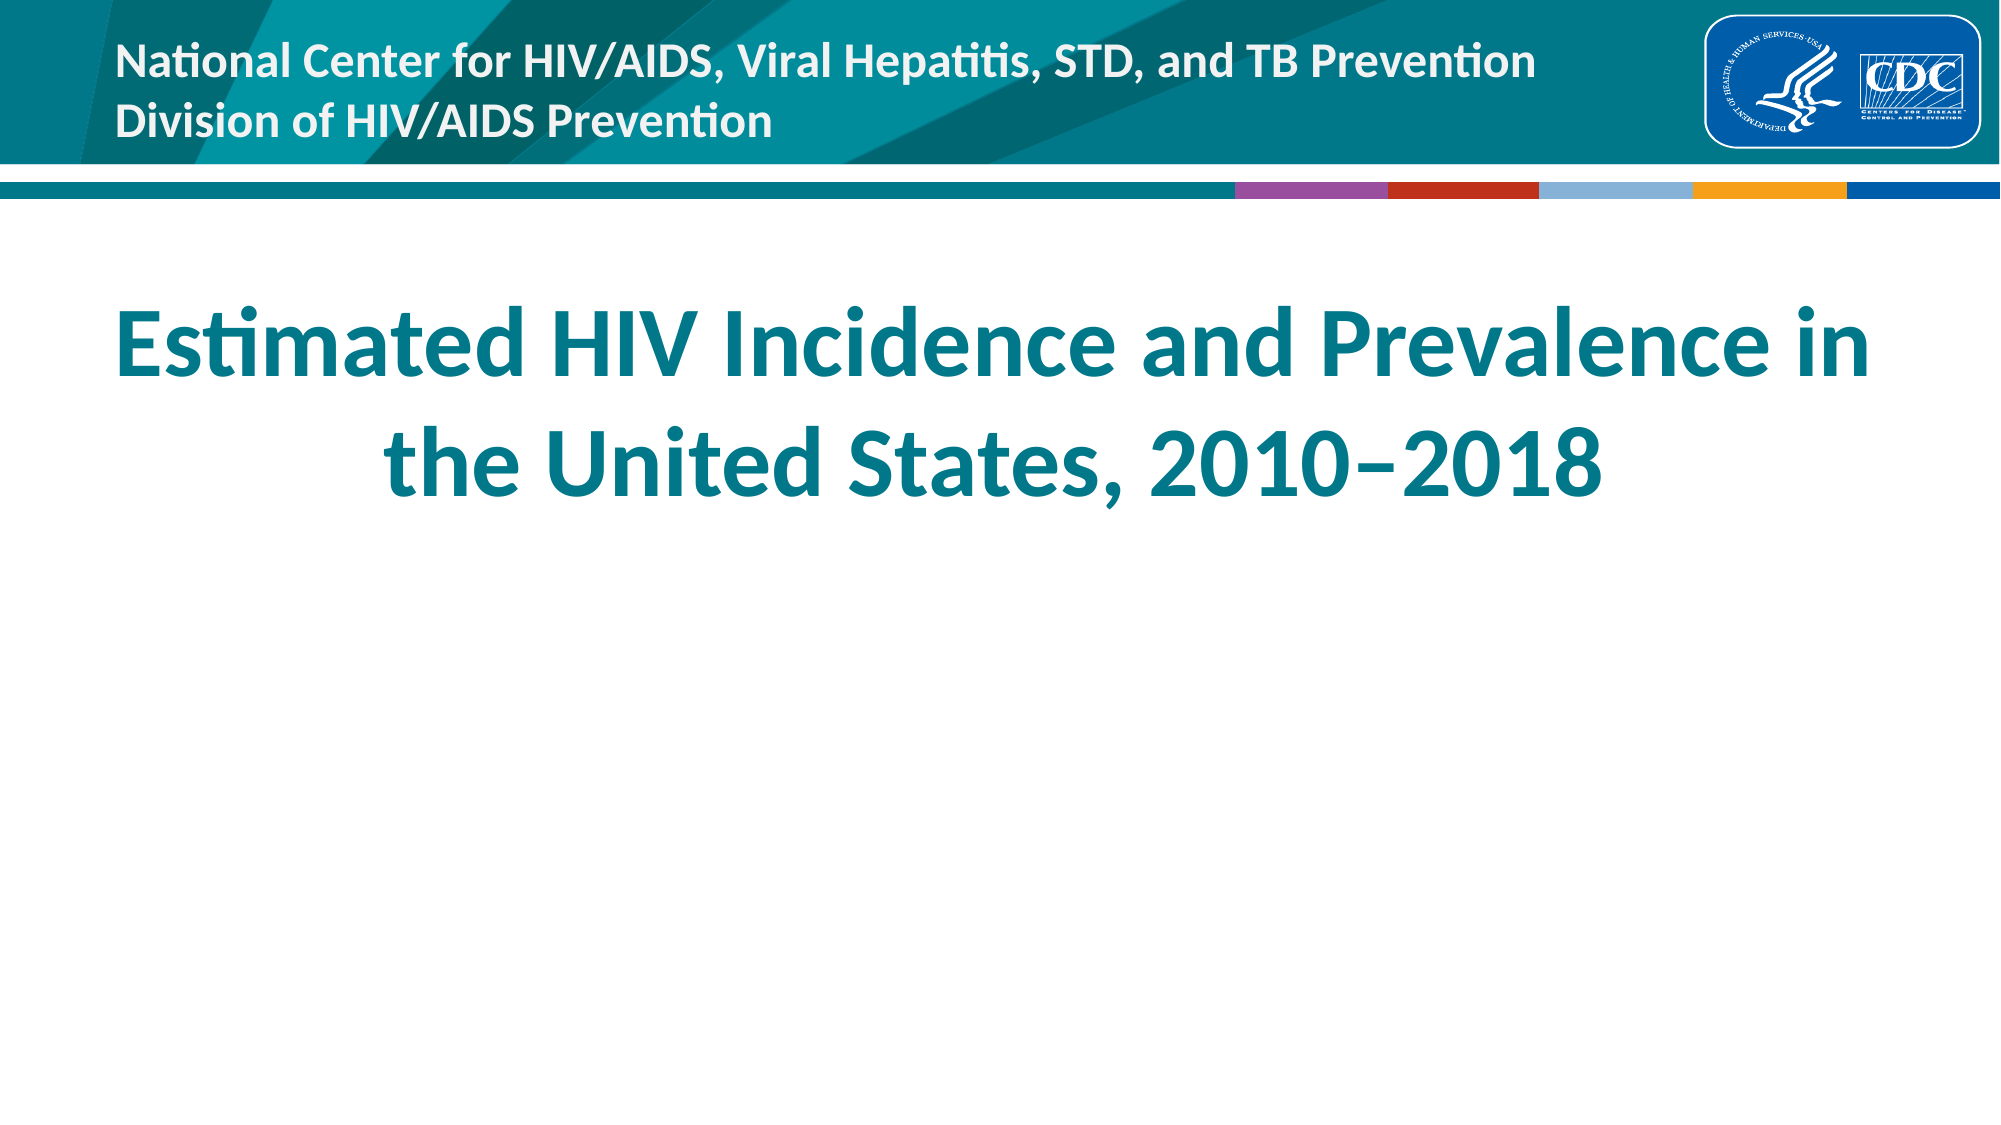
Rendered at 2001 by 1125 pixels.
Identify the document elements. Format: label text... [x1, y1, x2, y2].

title Estimated HIV Incidence and Prevalence in the United States, 2010–2018 [75, 269, 1915, 1100]
